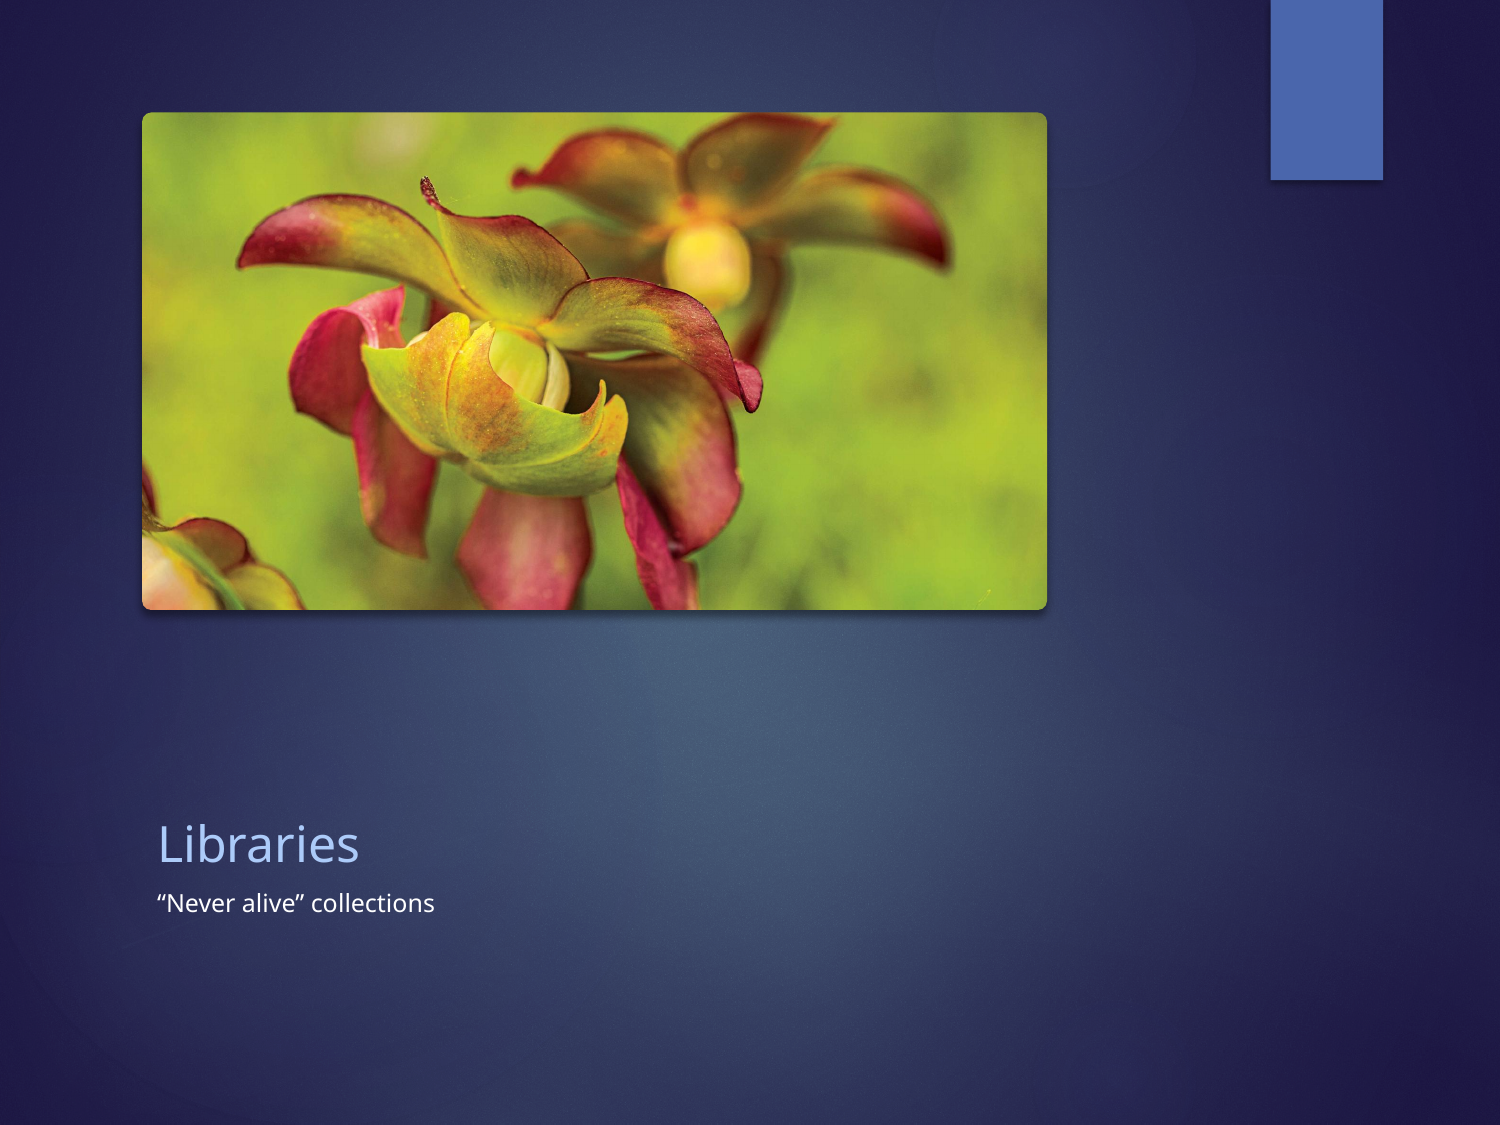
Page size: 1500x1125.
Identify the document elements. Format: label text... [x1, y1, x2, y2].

picture [141, 112, 1048, 611]
title Libraries [142, 787, 1229, 880]
list “Never alive” collections [142, 880, 1229, 962]
